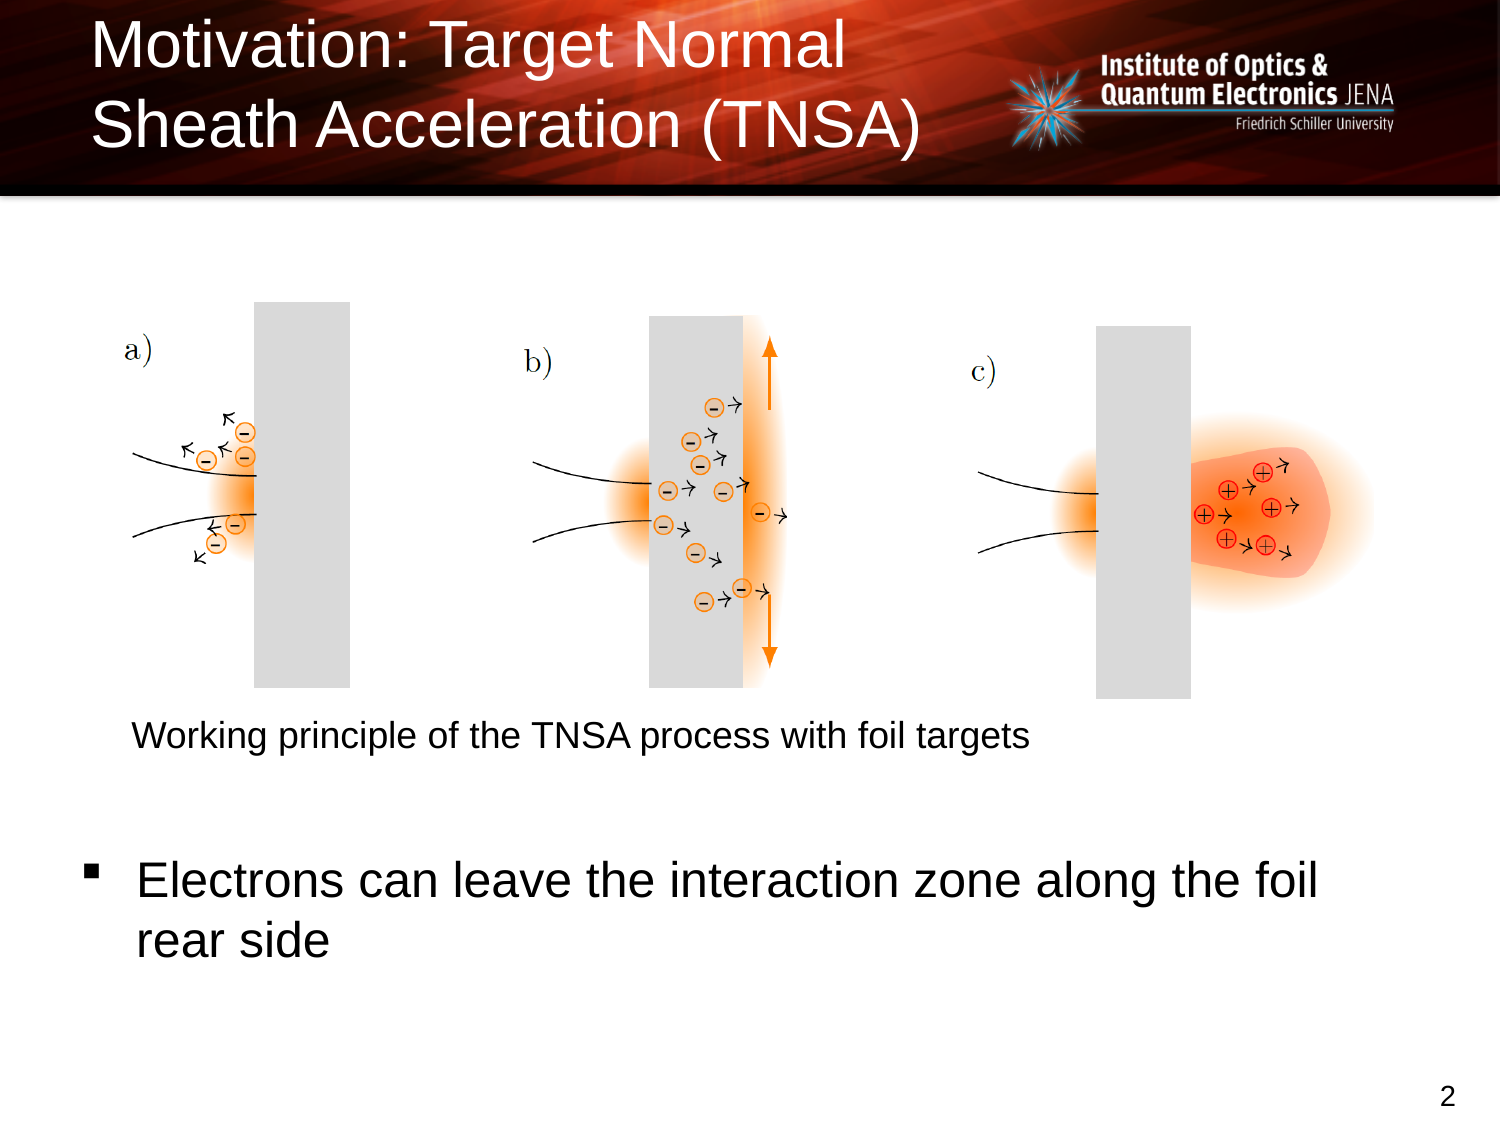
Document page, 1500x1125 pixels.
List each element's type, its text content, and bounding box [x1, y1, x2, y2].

list Electrons can leave the interaction zone along the foil rear side [64, 840, 1390, 1125]
picture [0, 0, 1500, 184]
picture [515, 314, 788, 688]
picture [116, 302, 350, 688]
title Motivation: Target Normal Sheath Acceleration (TNSA) [75, 11, 1050, 150]
picture [953, 326, 1374, 699]
text_box Working principle of the TNSA process with foil targets [116, 704, 1341, 764]
